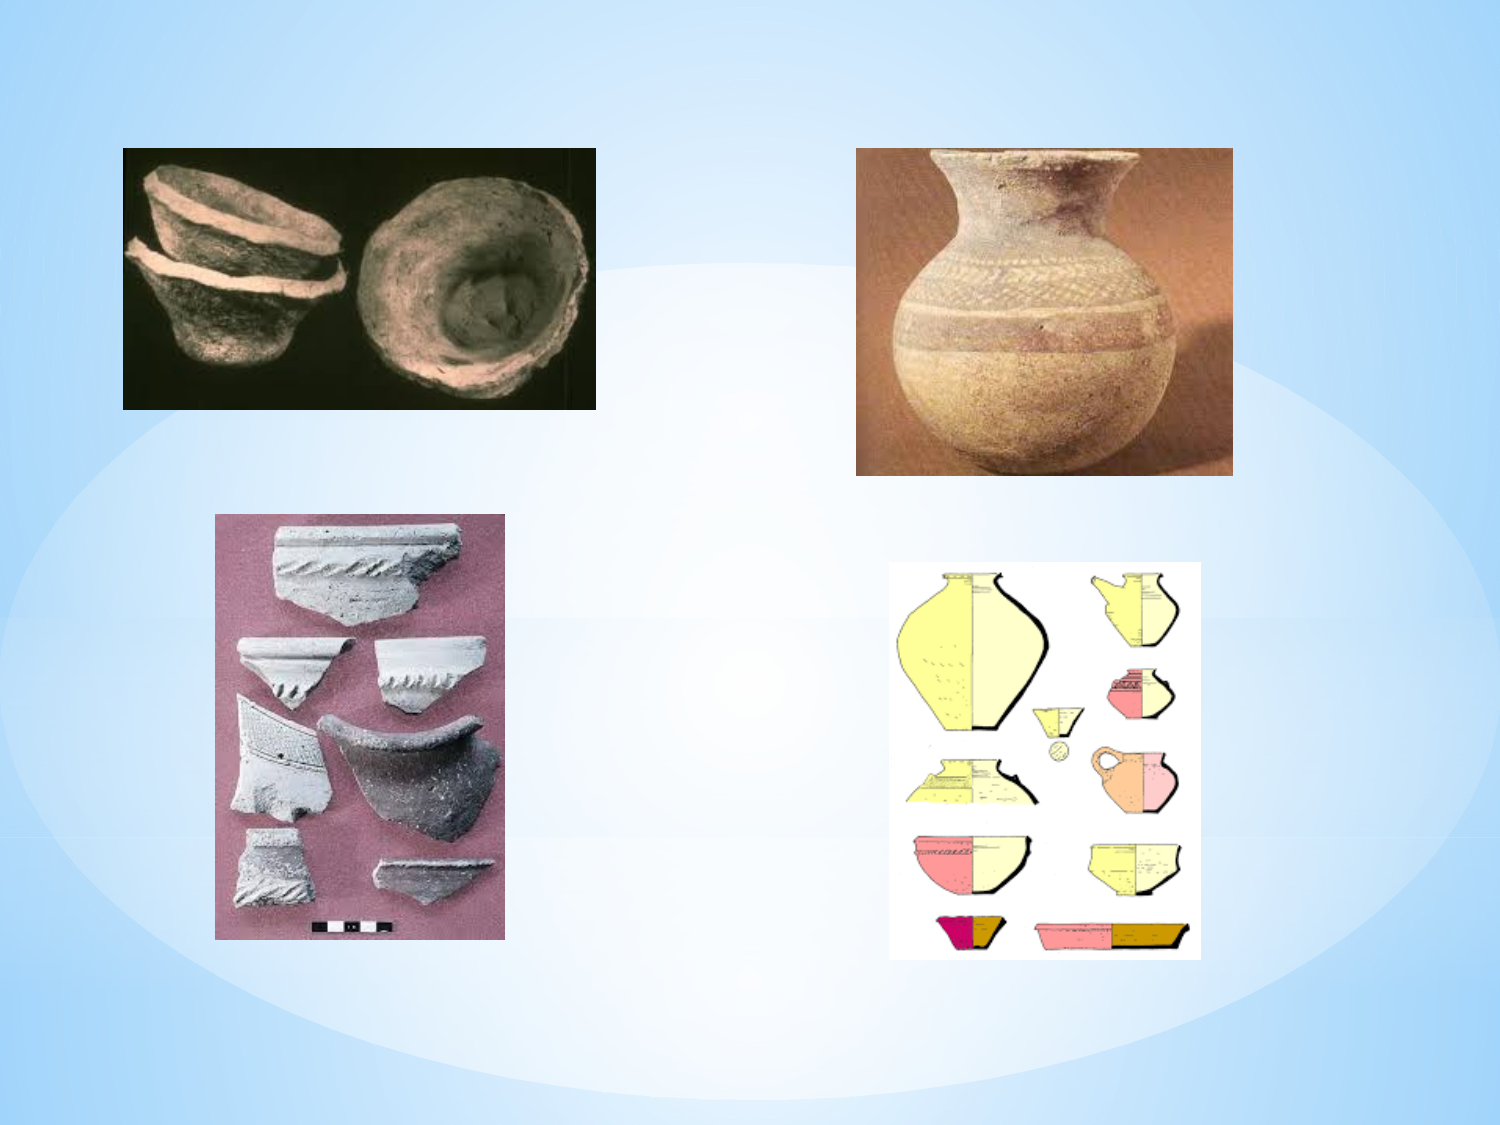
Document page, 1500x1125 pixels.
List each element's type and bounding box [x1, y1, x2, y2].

picture [215, 514, 505, 940]
picture [888, 562, 1201, 960]
picture [123, 148, 596, 411]
picture [855, 148, 1233, 476]
